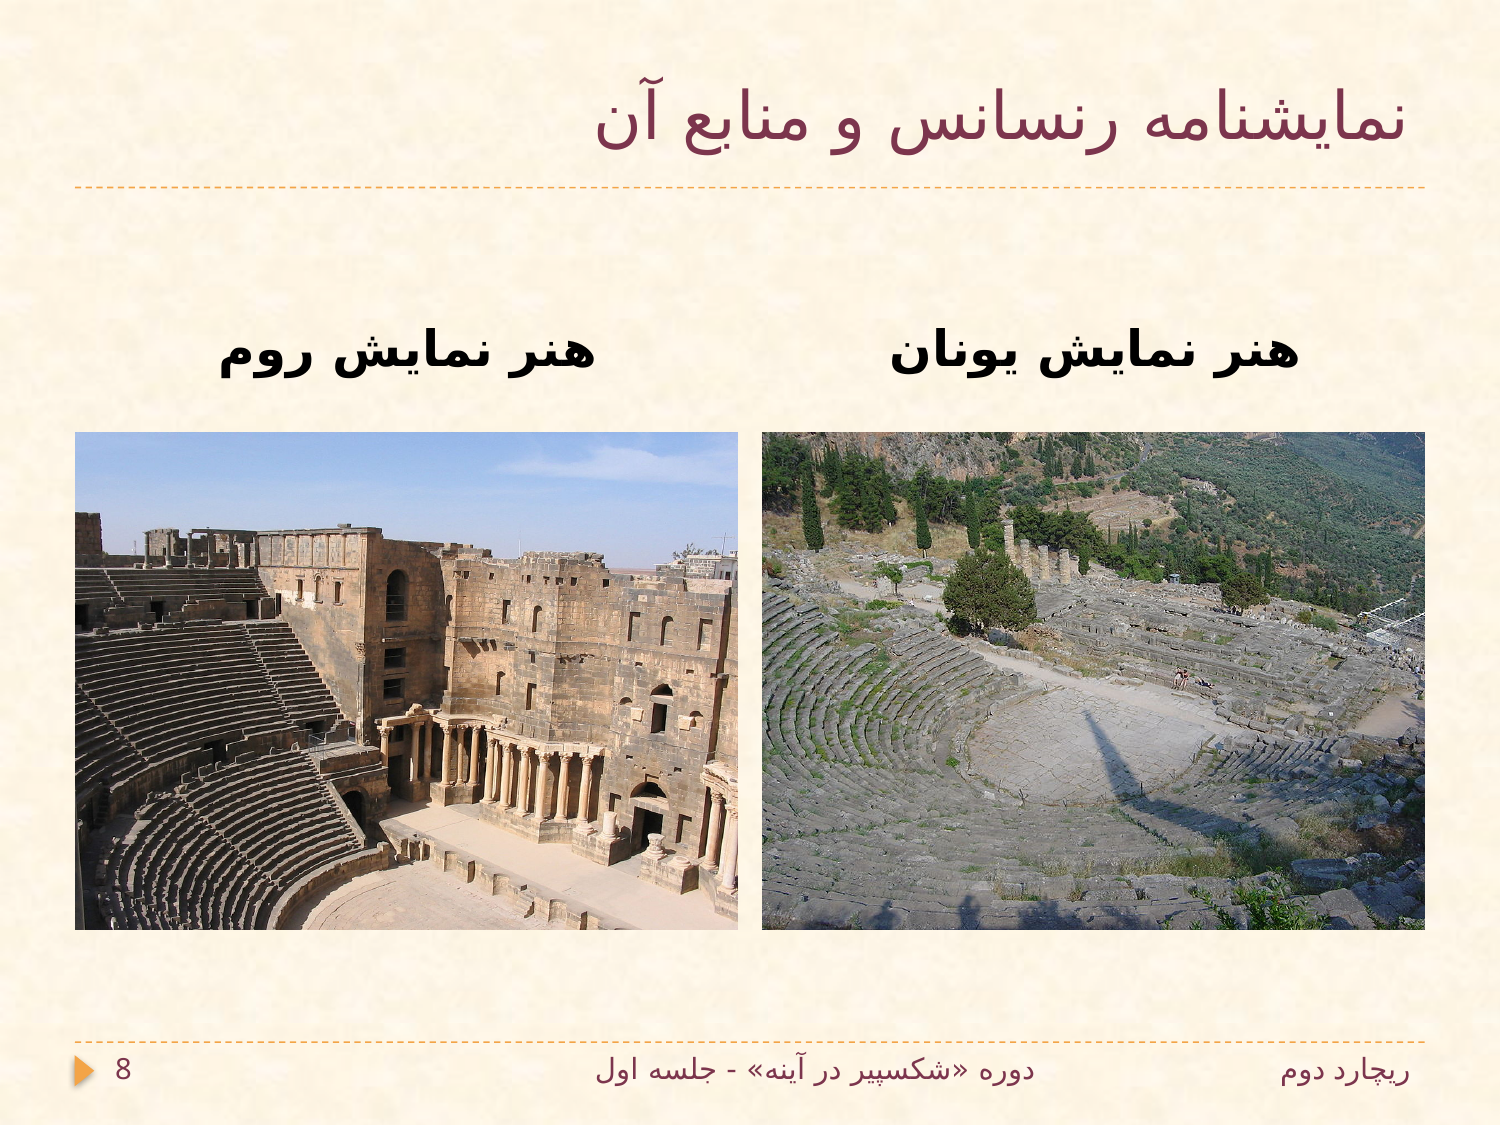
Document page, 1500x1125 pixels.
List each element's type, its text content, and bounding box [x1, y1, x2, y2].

footer دوره «شکسپیر در آینه» - جلسه اول [475, 1042, 1050, 1103]
slide_number ریچارد دوم [1050, 1042, 1426, 1103]
list هنر نمایش روم [76, 271, 740, 385]
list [762, 432, 1426, 930]
title نمایشنامه رنسانس و منابع آن [75, 37, 1425, 188]
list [74, 432, 738, 930]
list هنر نمایش یونان [764, 271, 1428, 385]
slide_number 8 [100, 1042, 426, 1103]
